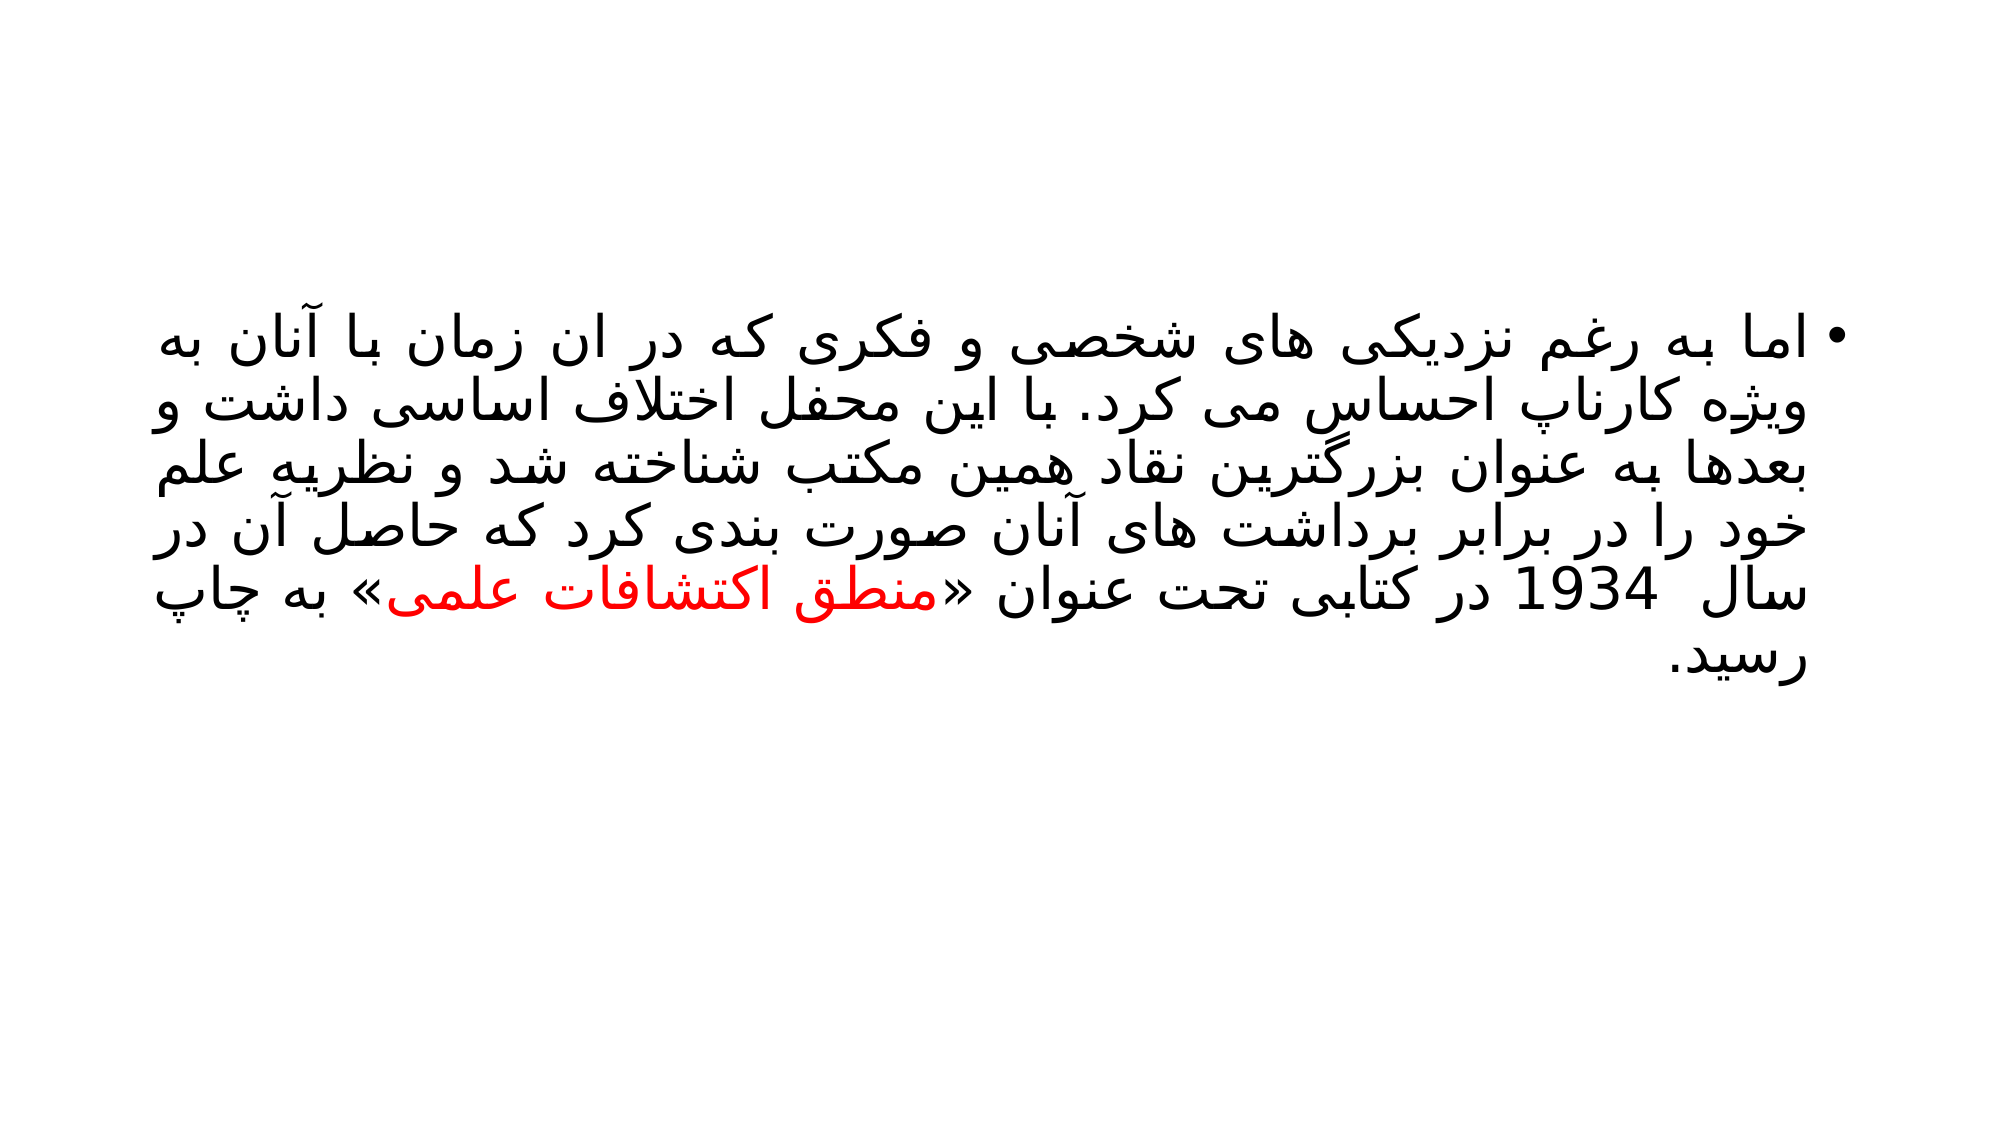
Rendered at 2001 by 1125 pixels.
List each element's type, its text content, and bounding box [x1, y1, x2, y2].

list اما به رغم نزدیکی های شخصی و فکری که در ان زمان با آنان به ویژه کارناپ احساس می کرد. با این محفل اختلاف اساسی داشت و بعدها به عنوان بزرگترین نقاد همین مکتب شناخته شد و نظریه علم خود را در برابر برداشت های آنان صورت بندی کرد که حاصل آن در سال 1934 در کتابی تحت عنوان «منطق اکتشافات علمی» به چاپ رسید. [137, 299, 1863, 1014]
